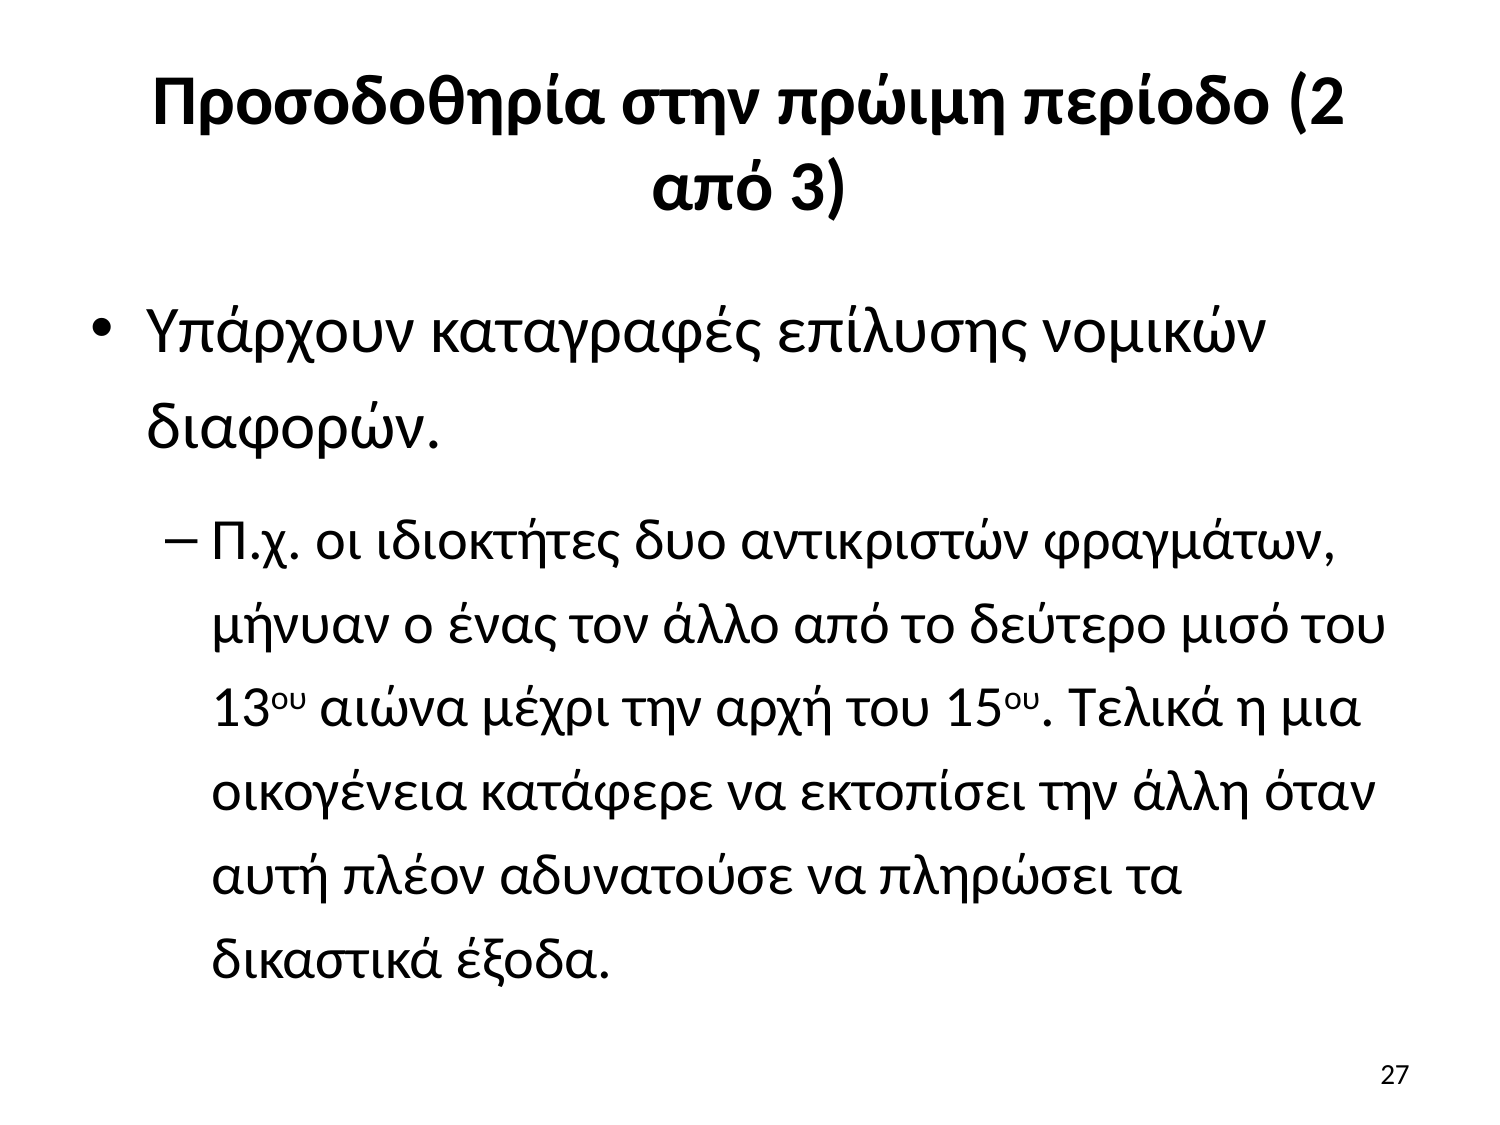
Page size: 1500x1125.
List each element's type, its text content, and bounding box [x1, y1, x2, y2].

title Προσοδοθηρία στην πρώιμη περίοδο (2 από 3) [75, 45, 1425, 233]
slide_number 27 [1074, 1042, 1425, 1103]
list Υπάρχουν καταγραφές επίλυσης νομικών διαφορών. Π.χ. οι ιδιοκτήτες δυο αντικριστών φραγμάτων, μήνυαν ο ένας τον άλλο από το δεύτερο μισό του 13ου αιώνα μέχρι την αρχή του 15ου. Τελικά η μια οικογένεια κατάφερε να εκτοπίσει την άλλη όταν αυτή πλέον αδυνατούσε να πληρώσει τα δικαστικά έξοδα. [75, 262, 1425, 1005]
